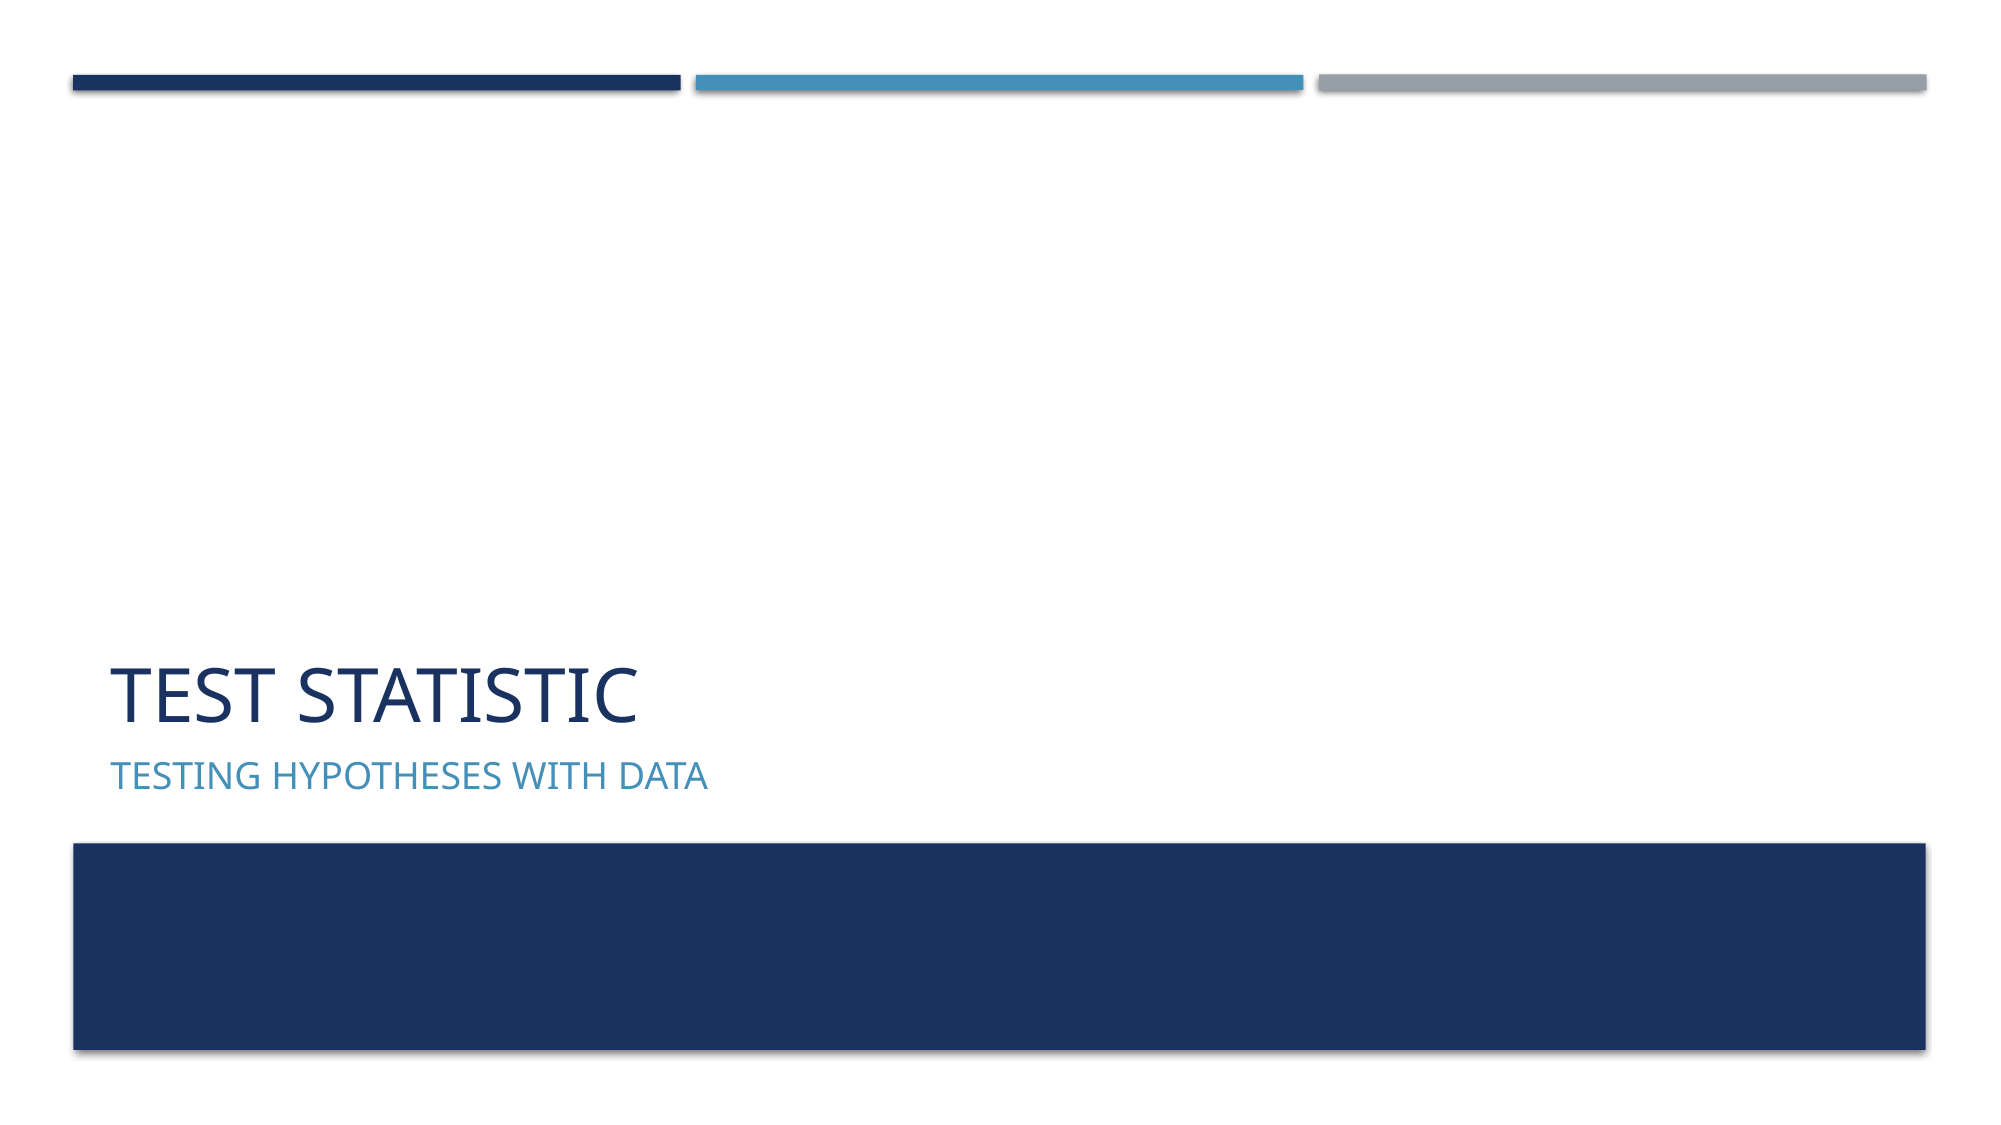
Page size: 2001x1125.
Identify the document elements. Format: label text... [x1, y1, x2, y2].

title Test Statistic [95, 499, 1905, 744]
list Testing Hypotheses with Data [95, 744, 1905, 844]
